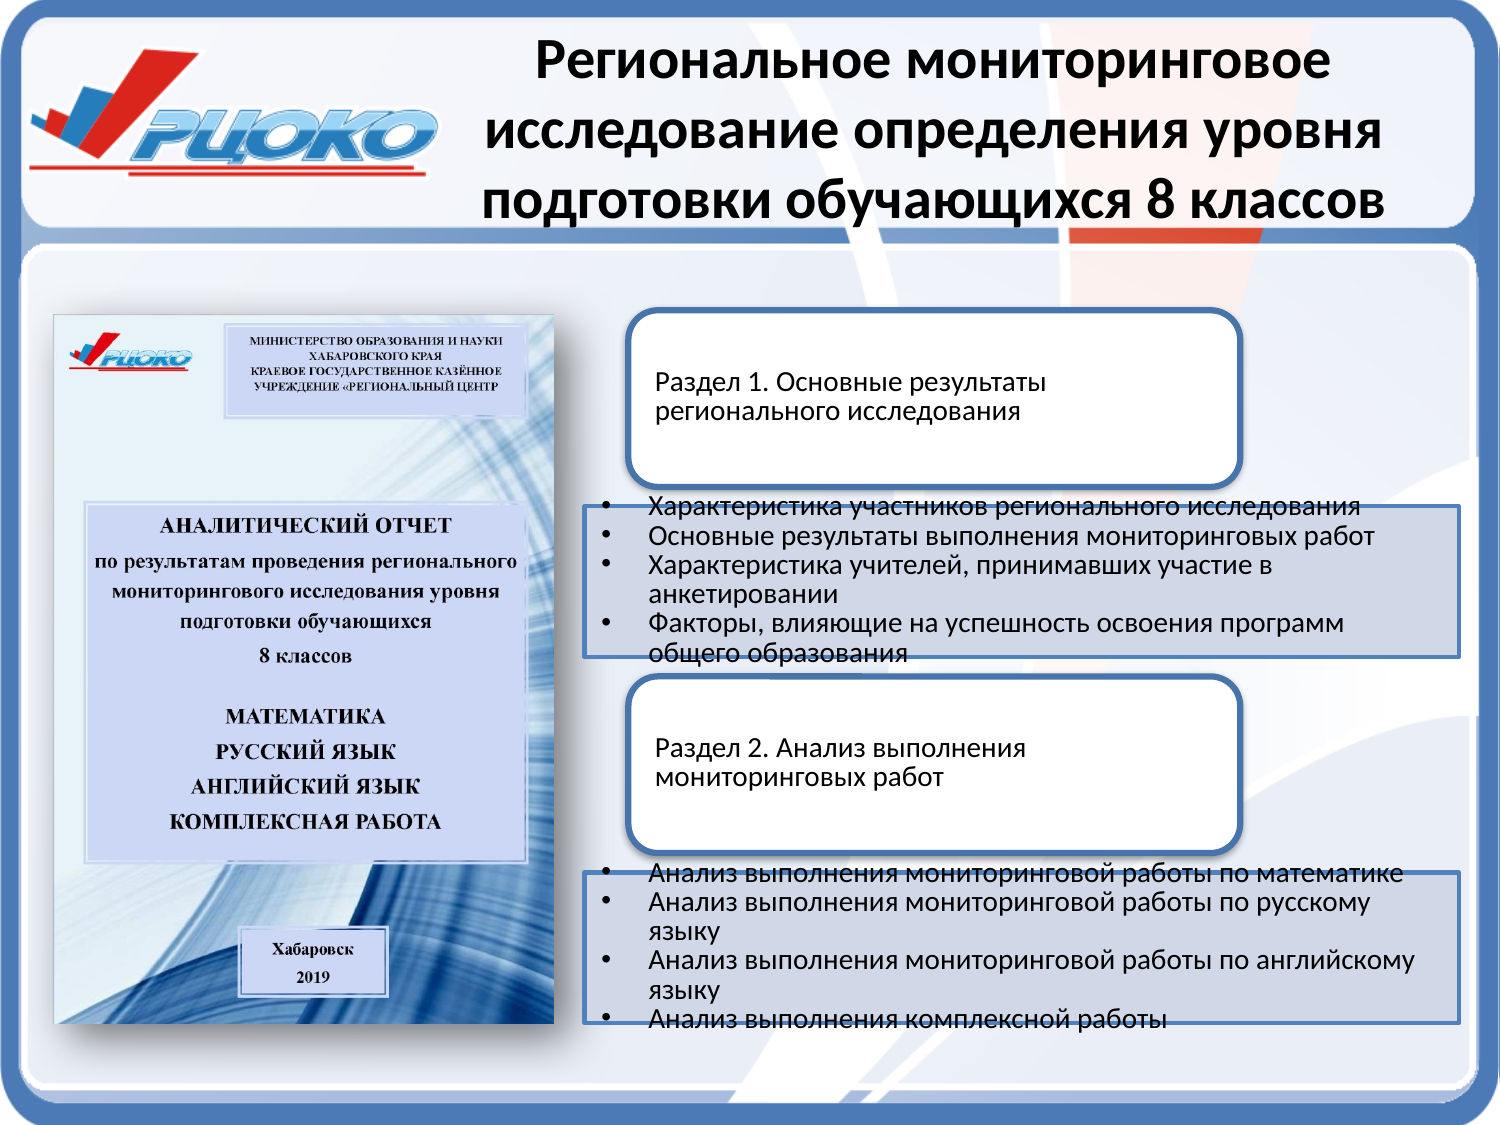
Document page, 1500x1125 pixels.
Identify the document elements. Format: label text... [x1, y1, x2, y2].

picture [0, 0, 1500, 1125]
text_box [584, 290, 1459, 1024]
title Региональное мониторинговое исследование определения уровня подготовки обучающихся 8 классов [442, 30, 1425, 219]
